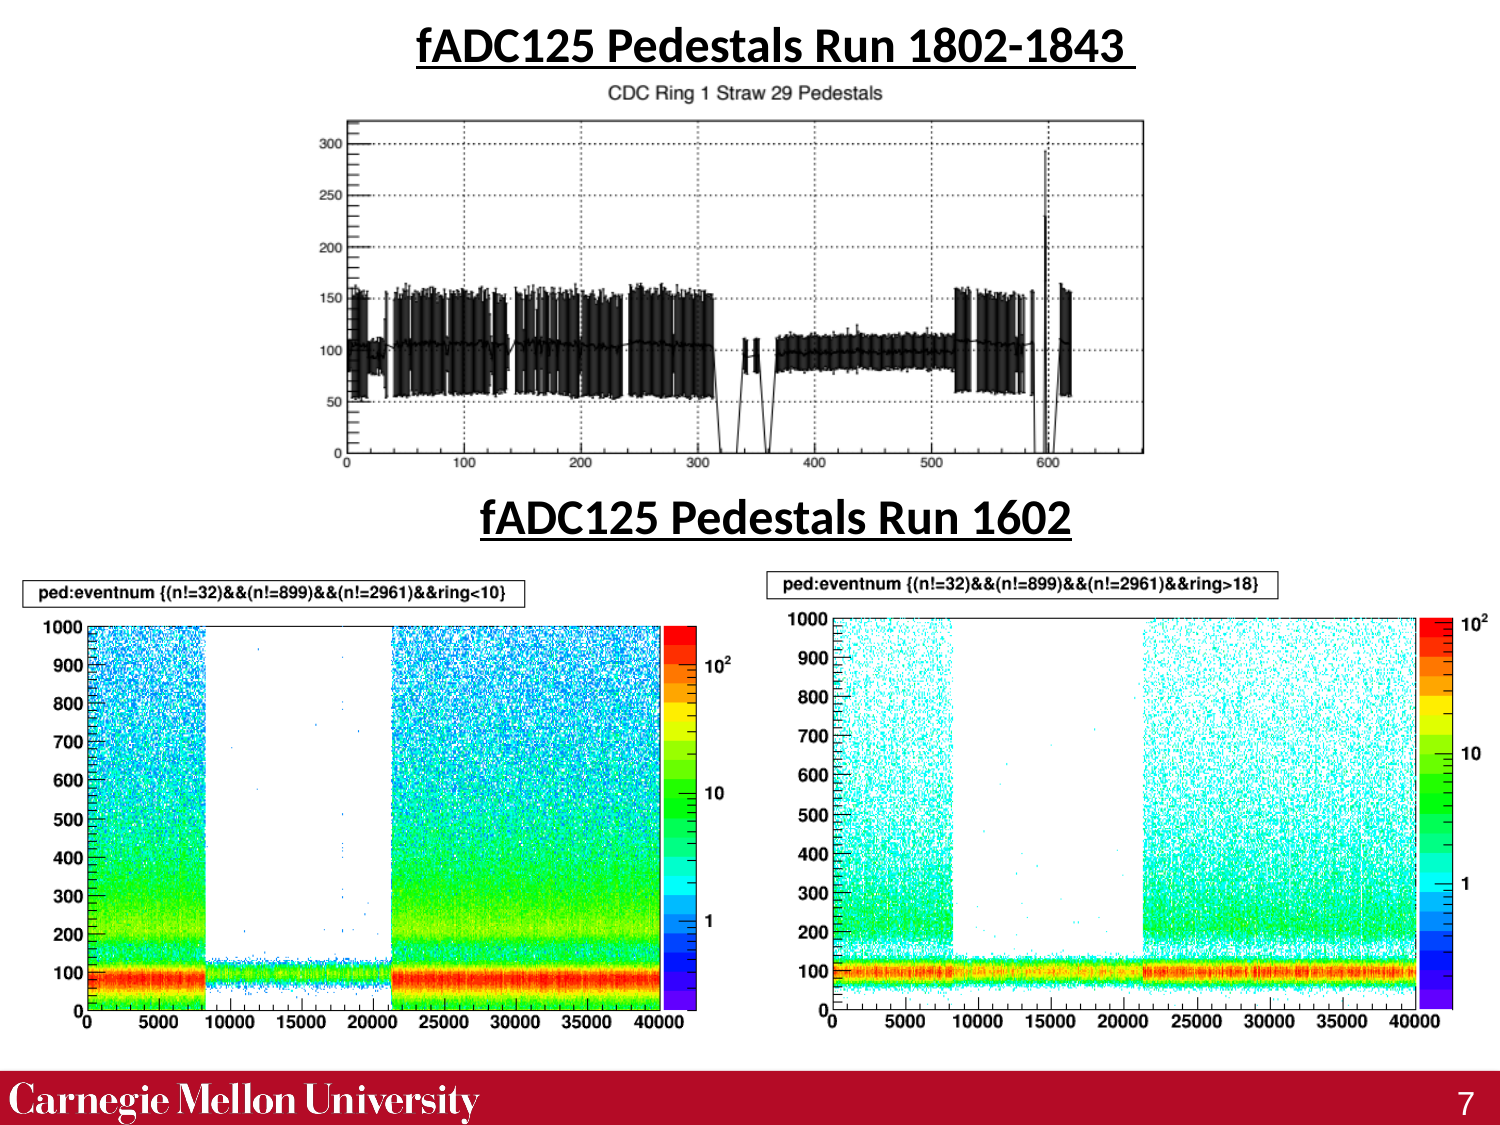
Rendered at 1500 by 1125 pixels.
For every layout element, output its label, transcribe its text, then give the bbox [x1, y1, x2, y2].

picture [16, 577, 732, 1060]
picture [8, 1081, 481, 1125]
picture [247, 80, 1240, 494]
text_box fADC125 Pedestals Run 1602 [180, 476, 1372, 552]
picture [760, 569, 1489, 1060]
slide_number 7 [1140, 1072, 1491, 1125]
text_box fADC125 Pedestals Run 1802-1843 [180, 4, 1372, 80]
